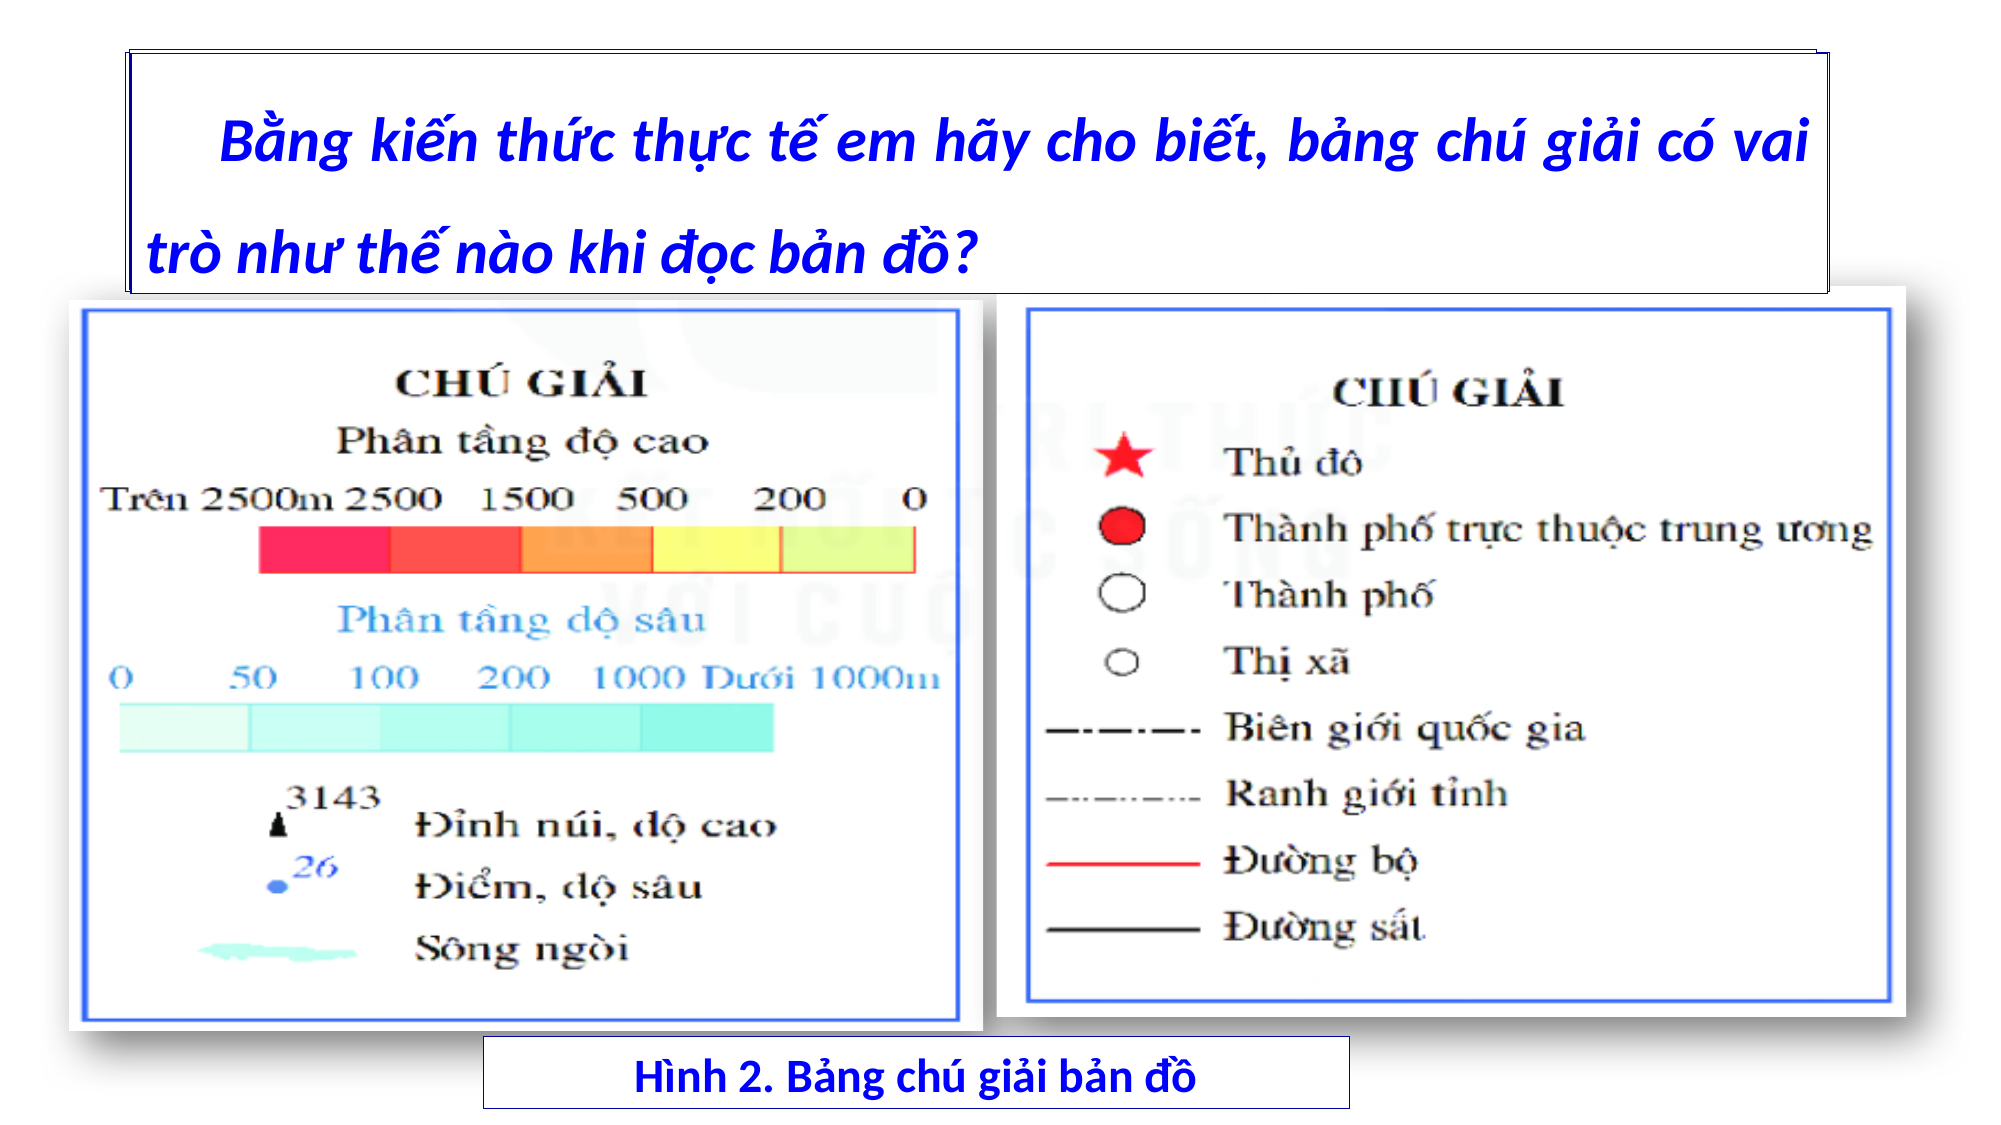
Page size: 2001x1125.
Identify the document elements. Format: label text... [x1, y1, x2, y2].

picture [996, 286, 1907, 1017]
picture [69, 299, 984, 1031]
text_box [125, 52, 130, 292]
text_box Hình 2. Bảng chú giải bản đồ [483, 1036, 1350, 1109]
text_box Em hãy kể ít nhất ba đối tượng địa lí thể hiện trên bản đồ tự nhiên, ba đối tượng thể hiện trên bản đồ hành chính? [129, 49, 1817, 290]
text_box Bằng kiến thức thực tế em hãy cho biết, bảng chú giải có vai trò như thế nào khi đọc bản đồ? [130, 53, 1828, 294]
